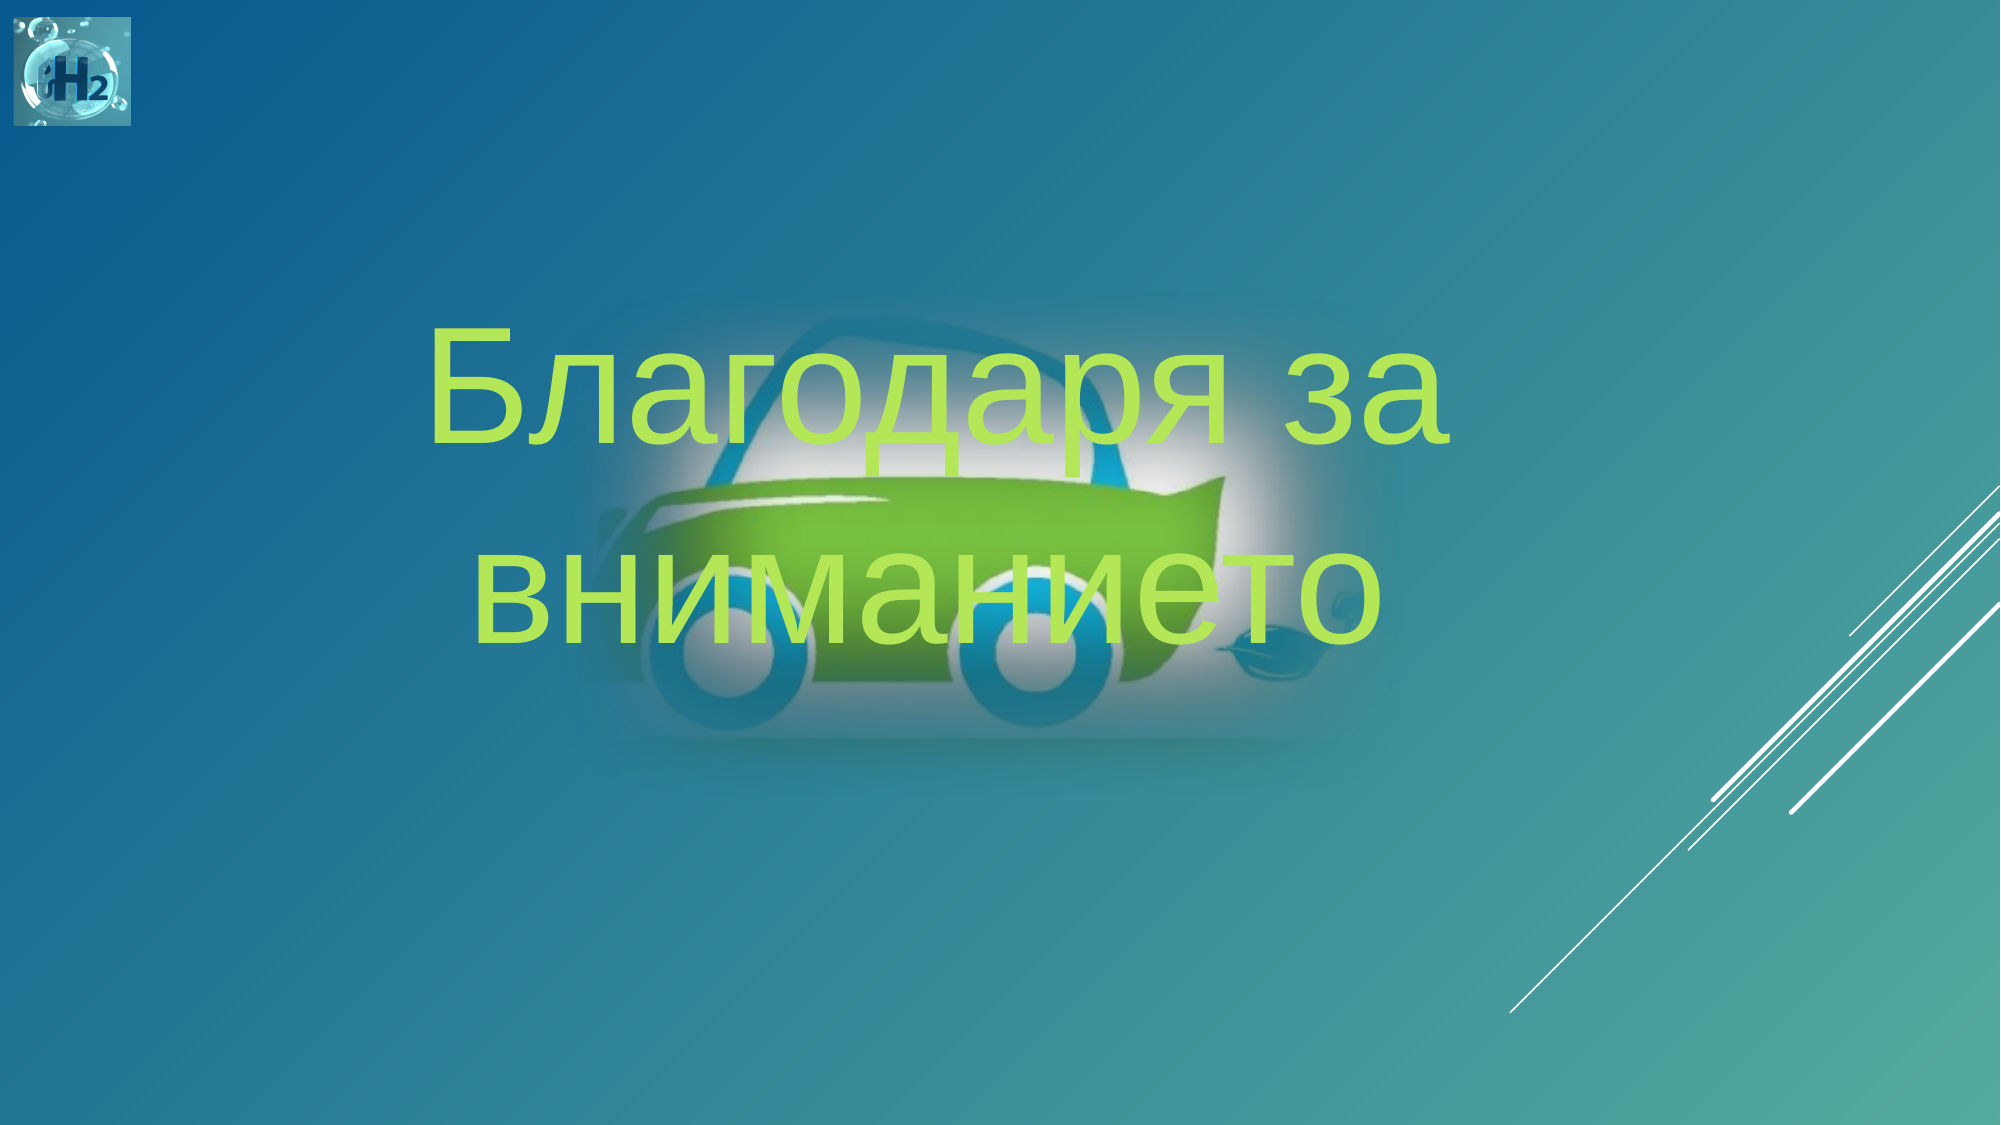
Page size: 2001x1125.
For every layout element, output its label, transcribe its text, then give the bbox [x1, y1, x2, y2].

text_box Благодаря за вниманието [406, 269, 1480, 684]
picture [13, 17, 131, 126]
picture [554, 279, 1409, 791]
